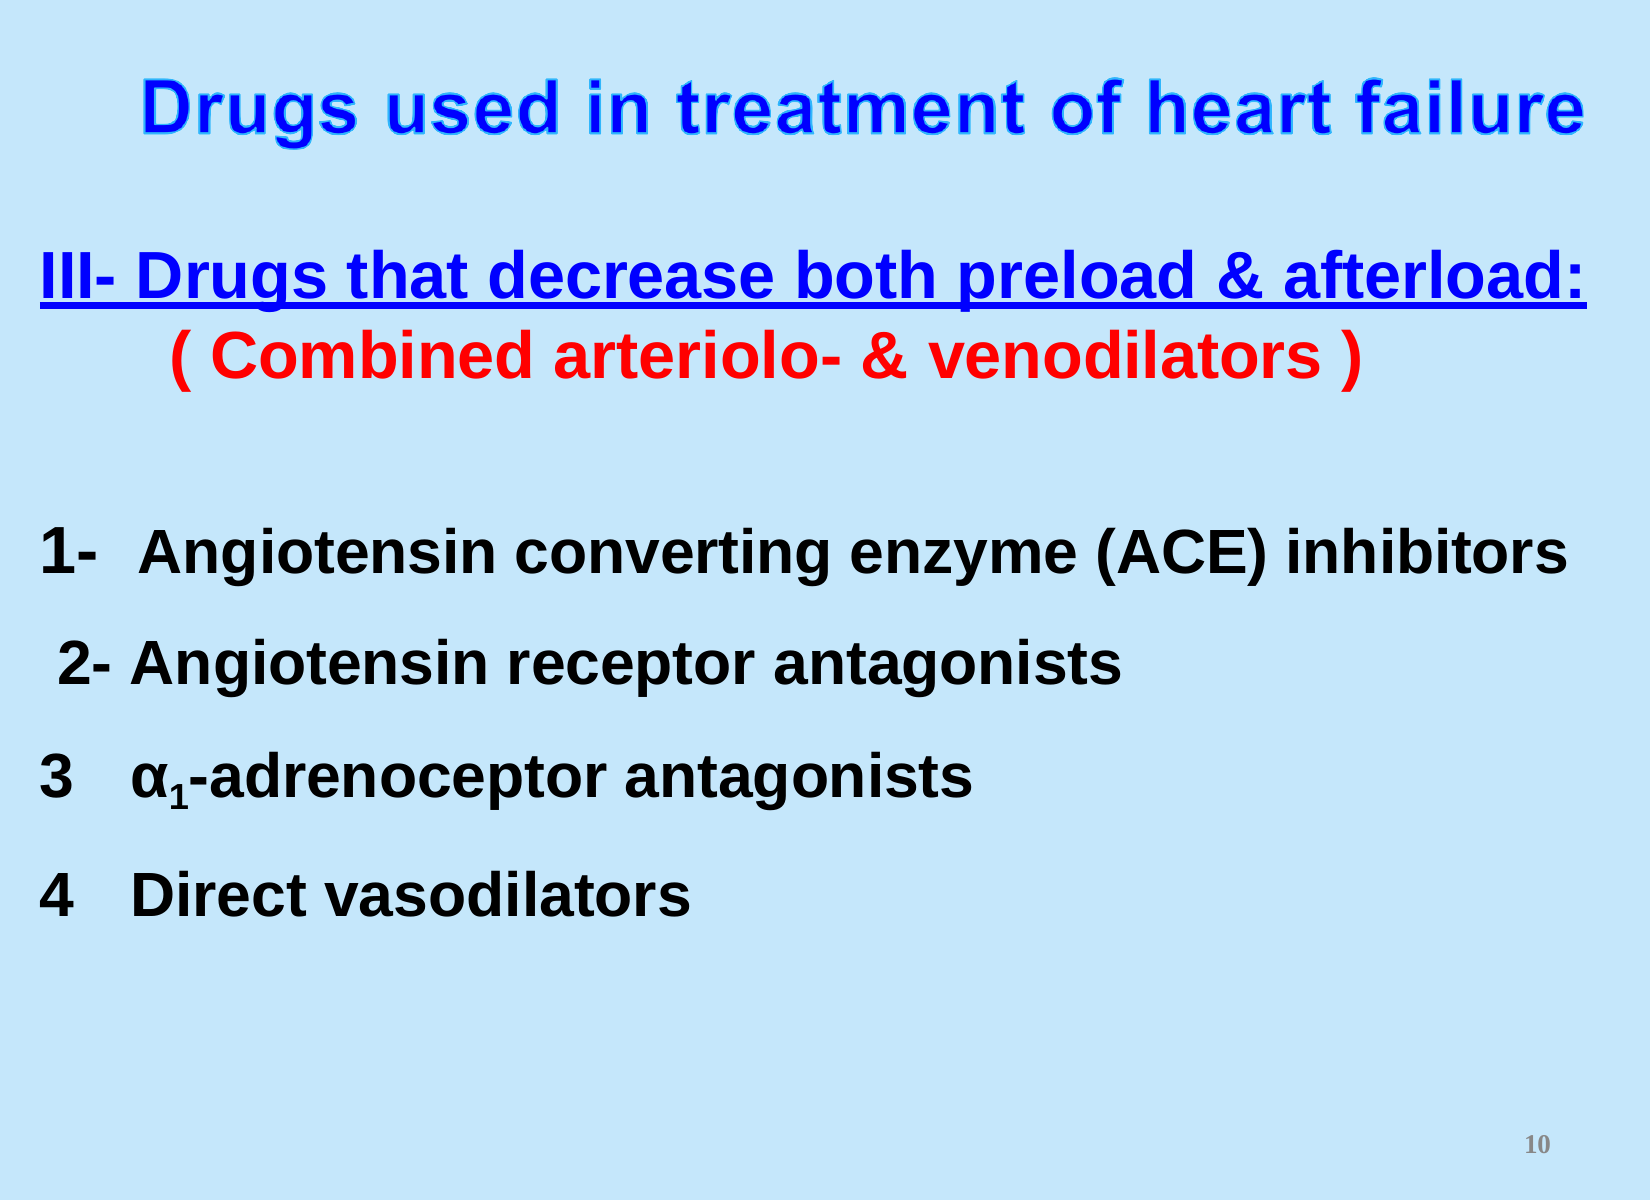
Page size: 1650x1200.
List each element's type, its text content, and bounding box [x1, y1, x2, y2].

text_box [143, 77, 1584, 150]
slide_number 10 [1519, 1127, 1556, 1200]
text_box 1- Angiotensin converting enzyme (ACE) inhibitors 2- Angiotensin receptor antagonists α1-adrenoceptor antagonists Direct vasodilators [37, 463, 1576, 930]
title III- Drugs that decrease both preload & afterload: ( Combined arteriolo- & venodilators ) [37, 229, 1589, 433]
